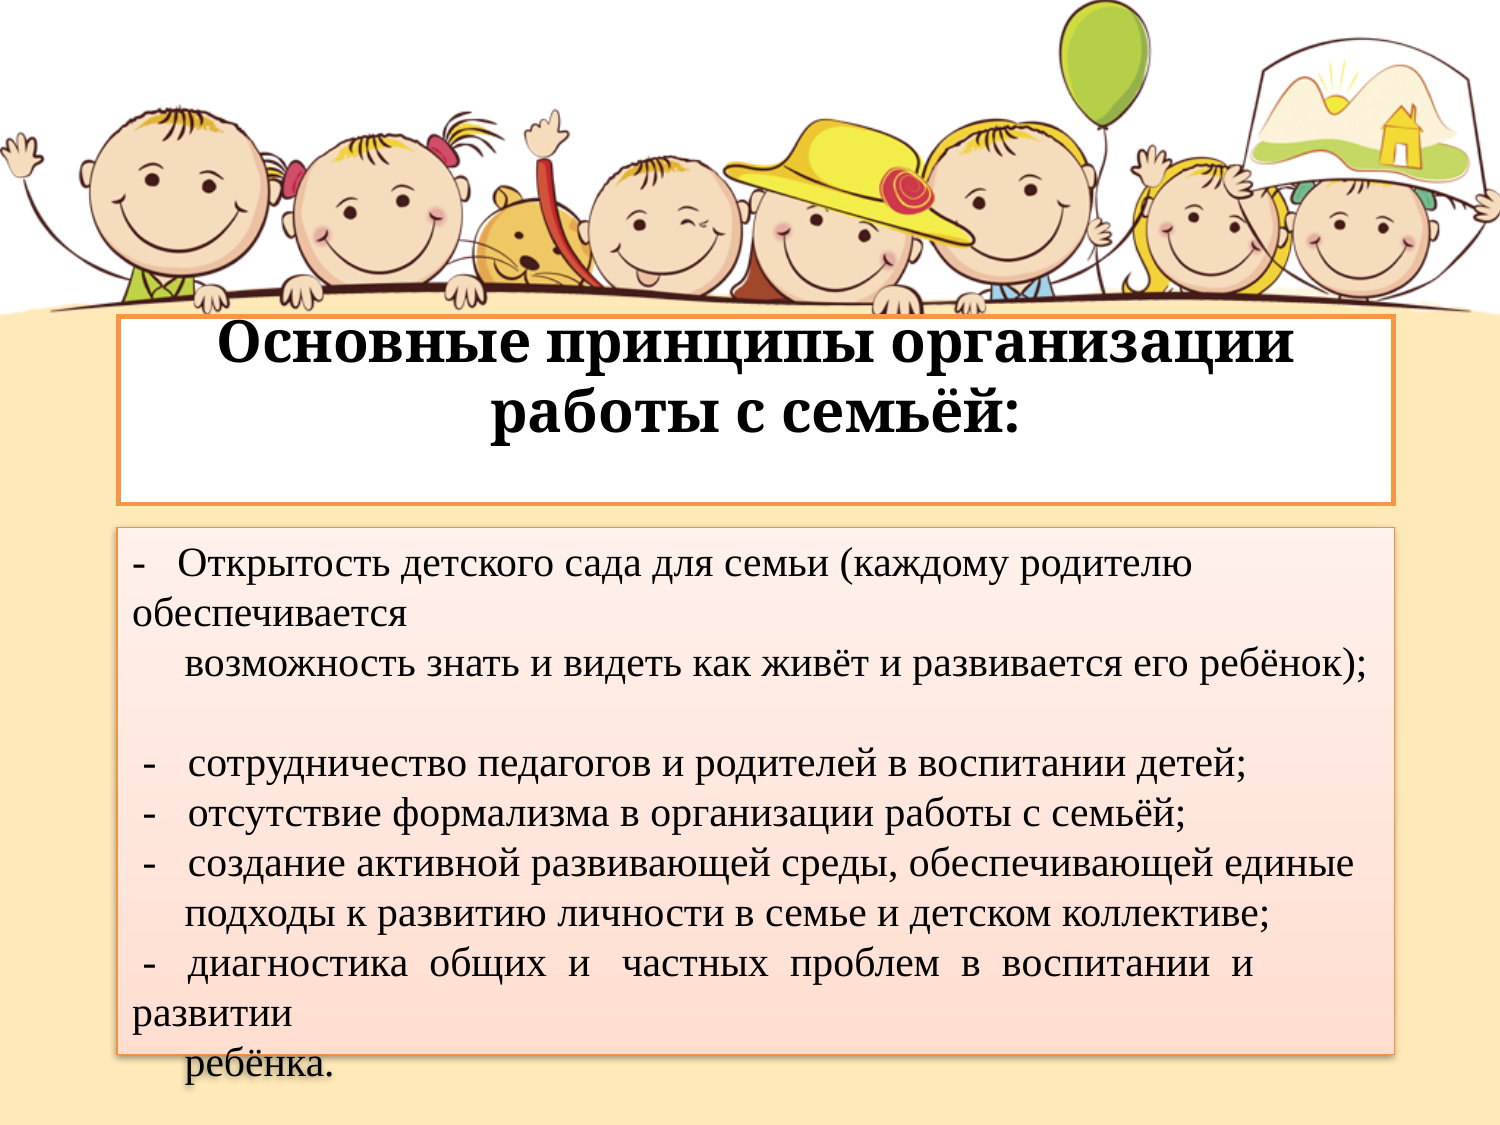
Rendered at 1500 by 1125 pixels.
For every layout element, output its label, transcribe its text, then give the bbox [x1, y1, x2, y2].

title - Открытость детского сада для семьи (каждому родителю обеспечивается возможность знать и видеть как живёт и развивается его ребёнок); - сотрудничество педагогов и родителей в воспитании детей; - отсутствие формализма в организации работы с семьёй; - создание активной развивающей среды, обеспечивающей единые подходы к развитию личности в семье и детском коллективе; - диагностика общих и частных проблем в воспитании и развитии ребёнка. [116, 527, 1395, 1055]
picture [0, 0, 1500, 1125]
list Основные принципы организации работы с семьёй: [116, 314, 1396, 506]
